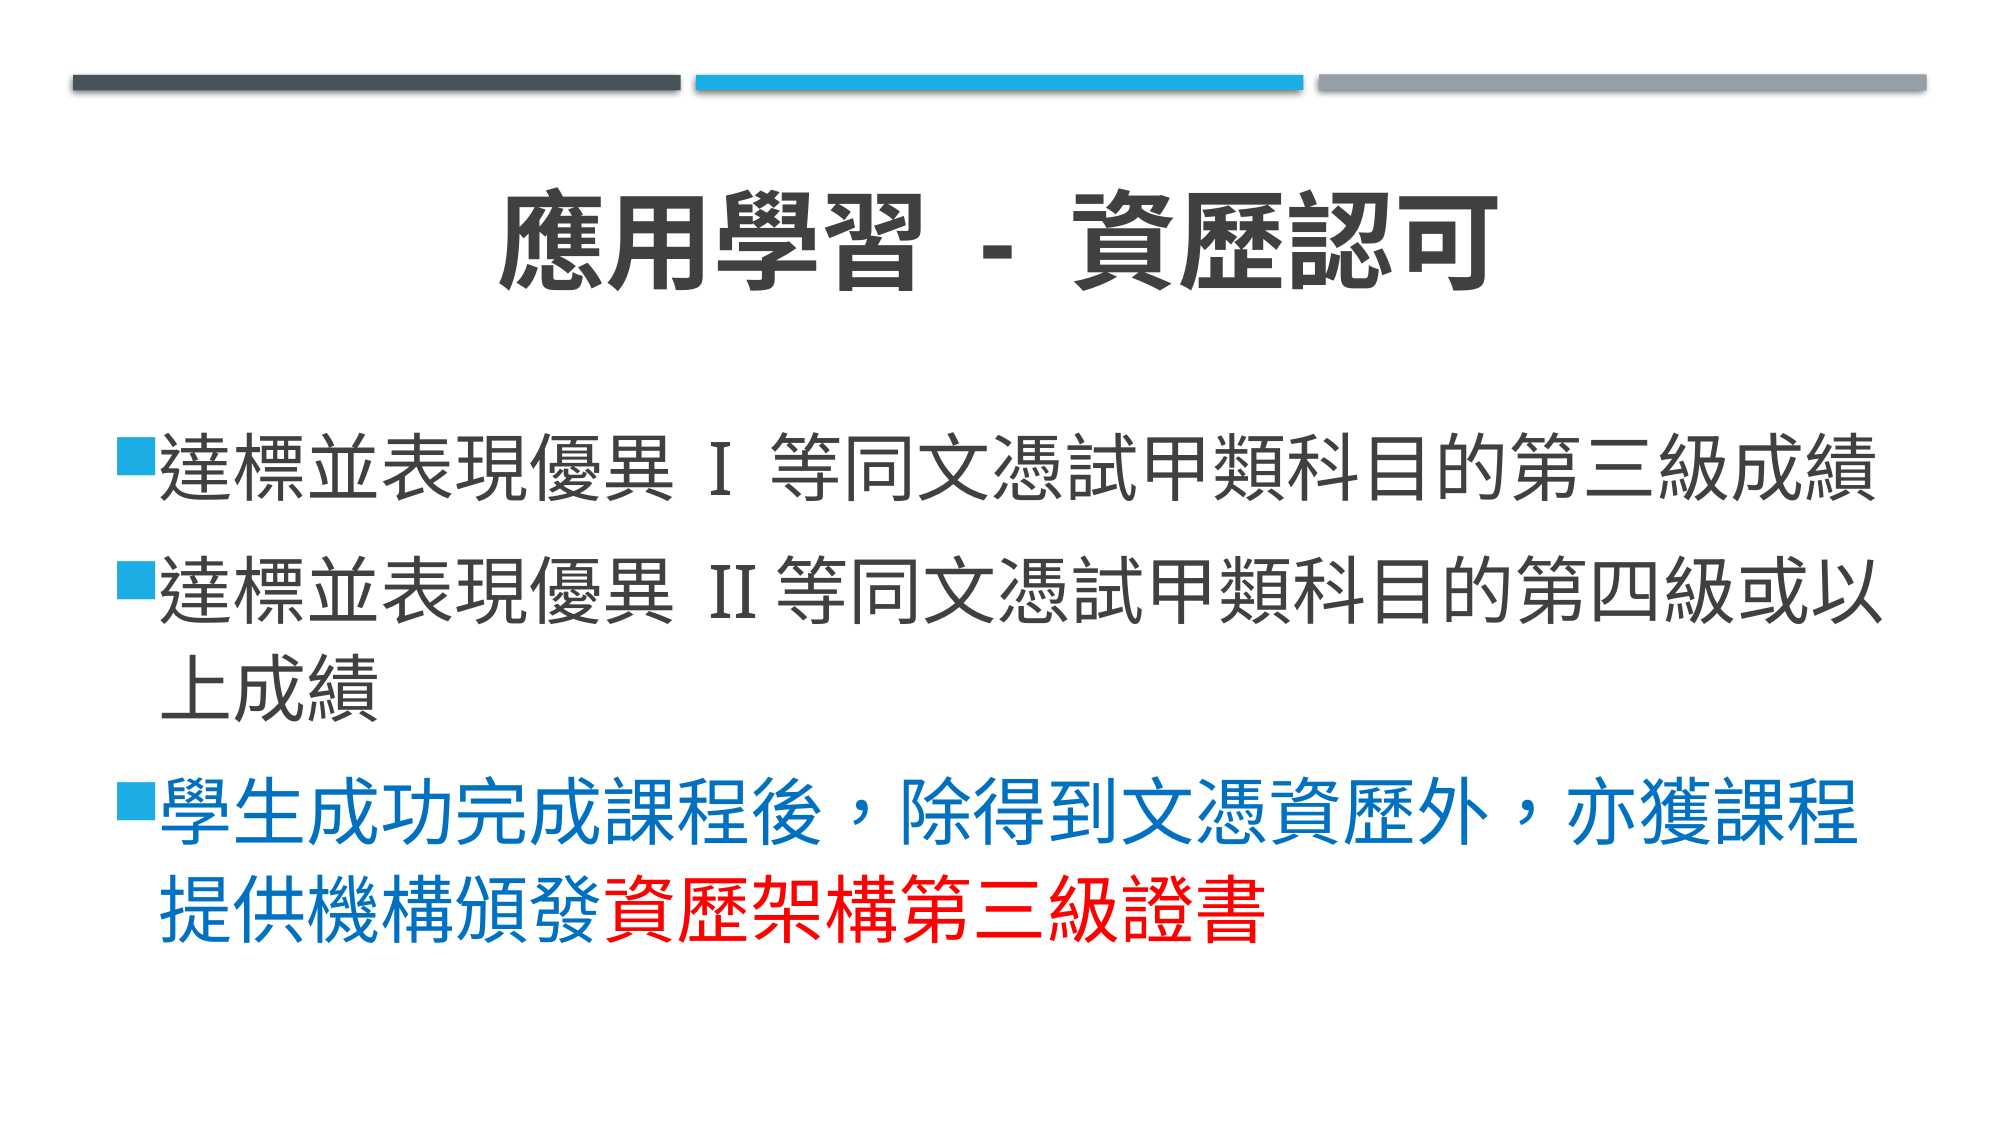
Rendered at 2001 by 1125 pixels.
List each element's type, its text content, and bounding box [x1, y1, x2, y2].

title 應用學習 - 資歷認可 [95, 115, 1905, 311]
list 達標並表現優異 I 等同文憑試甲類科目的第三級成績 達標並表現優異 II等同文憑試甲類科目的第四級或以上成績 學生成功完成課程後，除得到文憑資歷外，亦獲課程提供機構頒發資歷架構第三級證書 [95, 383, 1905, 981]
